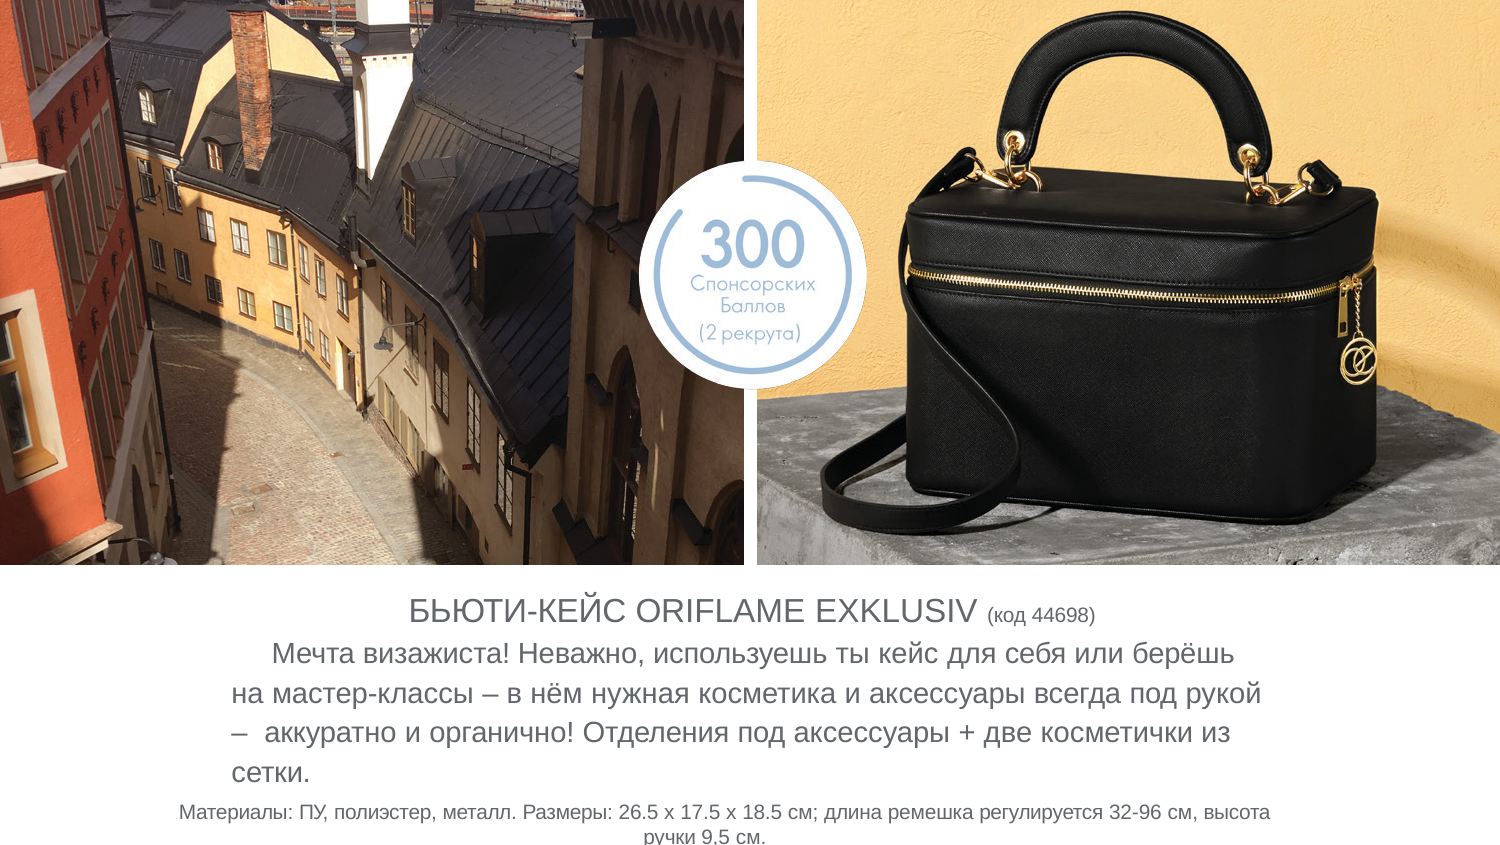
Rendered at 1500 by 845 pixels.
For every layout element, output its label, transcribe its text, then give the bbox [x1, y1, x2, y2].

text_box [0, 0, 750, 565]
text_box БЬЮТИ-КЕЙС ORIFLAME EXKLUSIV (код 44698) Мечта визажиста! Неважно, используешь ты кейс для себя или берёшь на мастер-классы – в нём нужная косметика и аксессуары всегда под рукой – аккуратно и органично! Отделения под аксессуары + две косметички из сетки. Материалы: ПУ, полиэстер, металл. Размеры: 26.5 x 17.5 x 18.5 см; длина ремешка регулируется 32-96 см, высота ручки 9,5 см. [135, 582, 1368, 845]
text_box [627, 154, 873, 394]
text_box [751, 0, 1500, 565]
